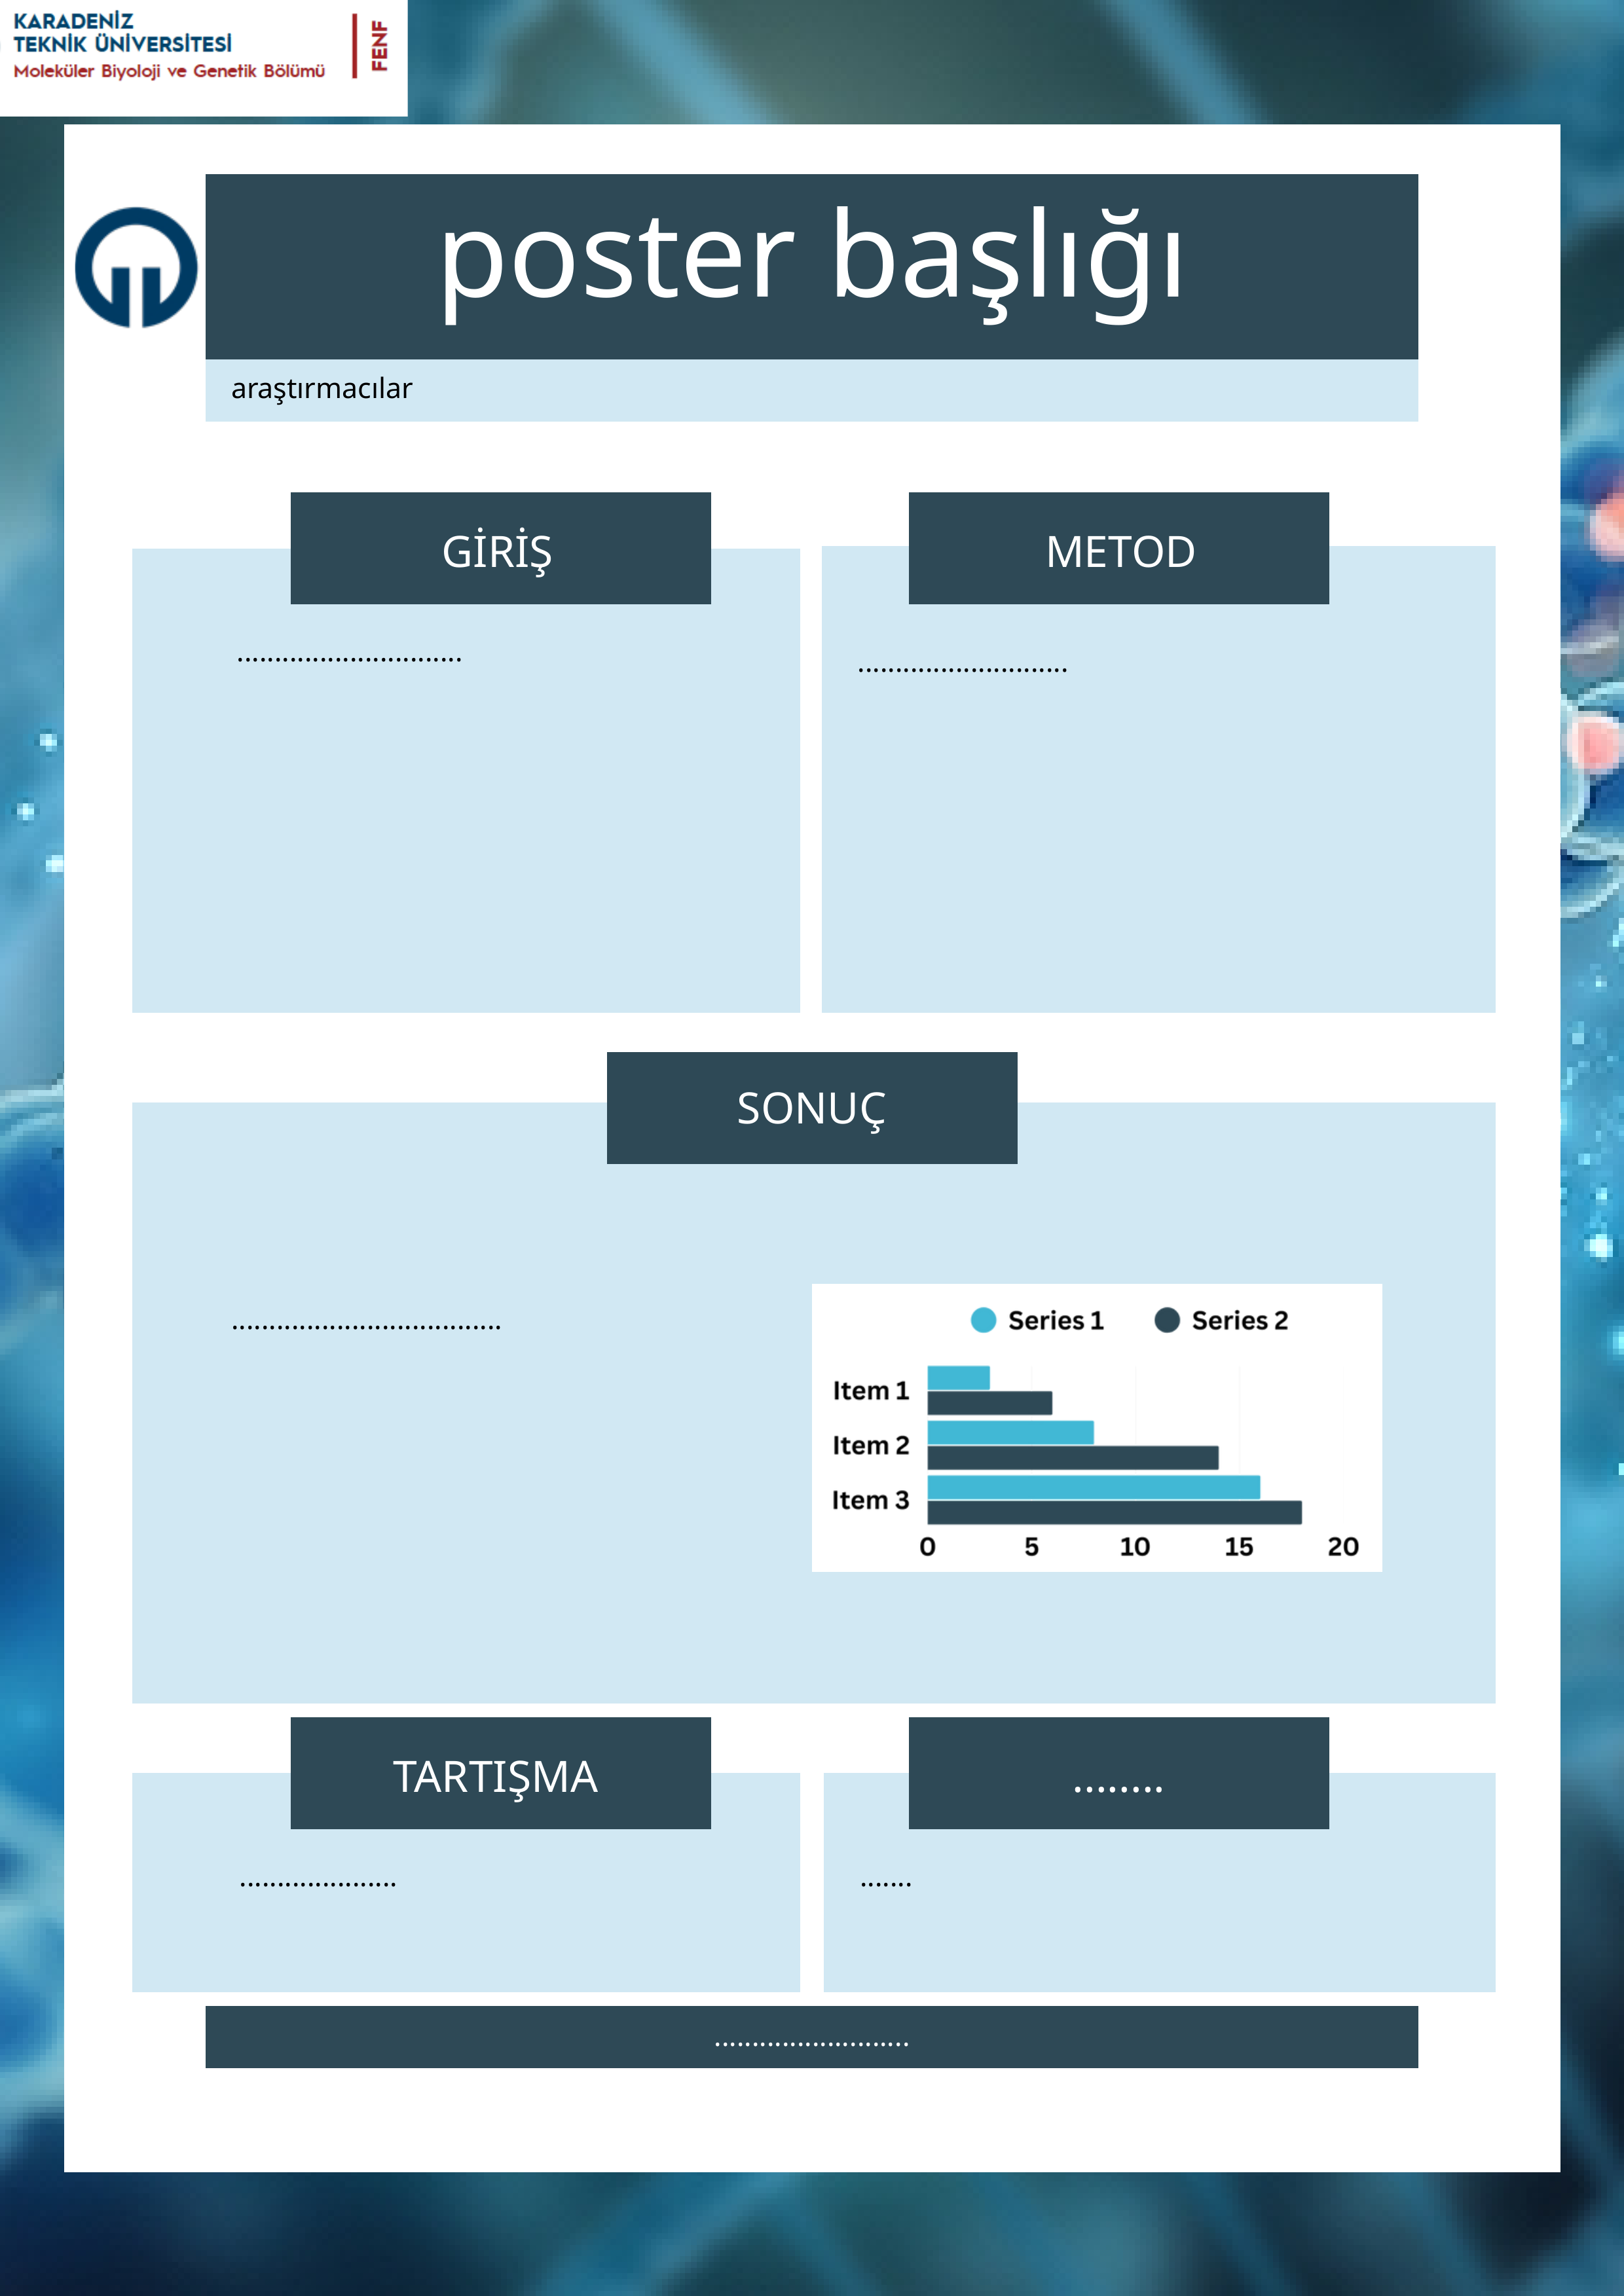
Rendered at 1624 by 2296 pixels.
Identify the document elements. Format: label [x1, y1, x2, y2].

text_box [290, 492, 712, 605]
text_box [132, 1102, 1496, 1704]
text_box [132, 548, 801, 1013]
picture [781, 1277, 1412, 1610]
text_box [0, 0, 1624, 2296]
text_box [132, 1772, 801, 1993]
text_box [205, 2005, 1419, 2069]
text_box [205, 359, 1419, 422]
text_box [821, 545, 1496, 1013]
text_box [908, 492, 1330, 605]
text_box [290, 1717, 712, 1829]
text_box [205, 173, 1419, 358]
text_box [606, 1052, 1018, 1165]
text_box [908, 1717, 1330, 1829]
text_box [64, 124, 1560, 2173]
text_box [823, 1772, 1496, 1993]
picture [0, 0, 408, 117]
